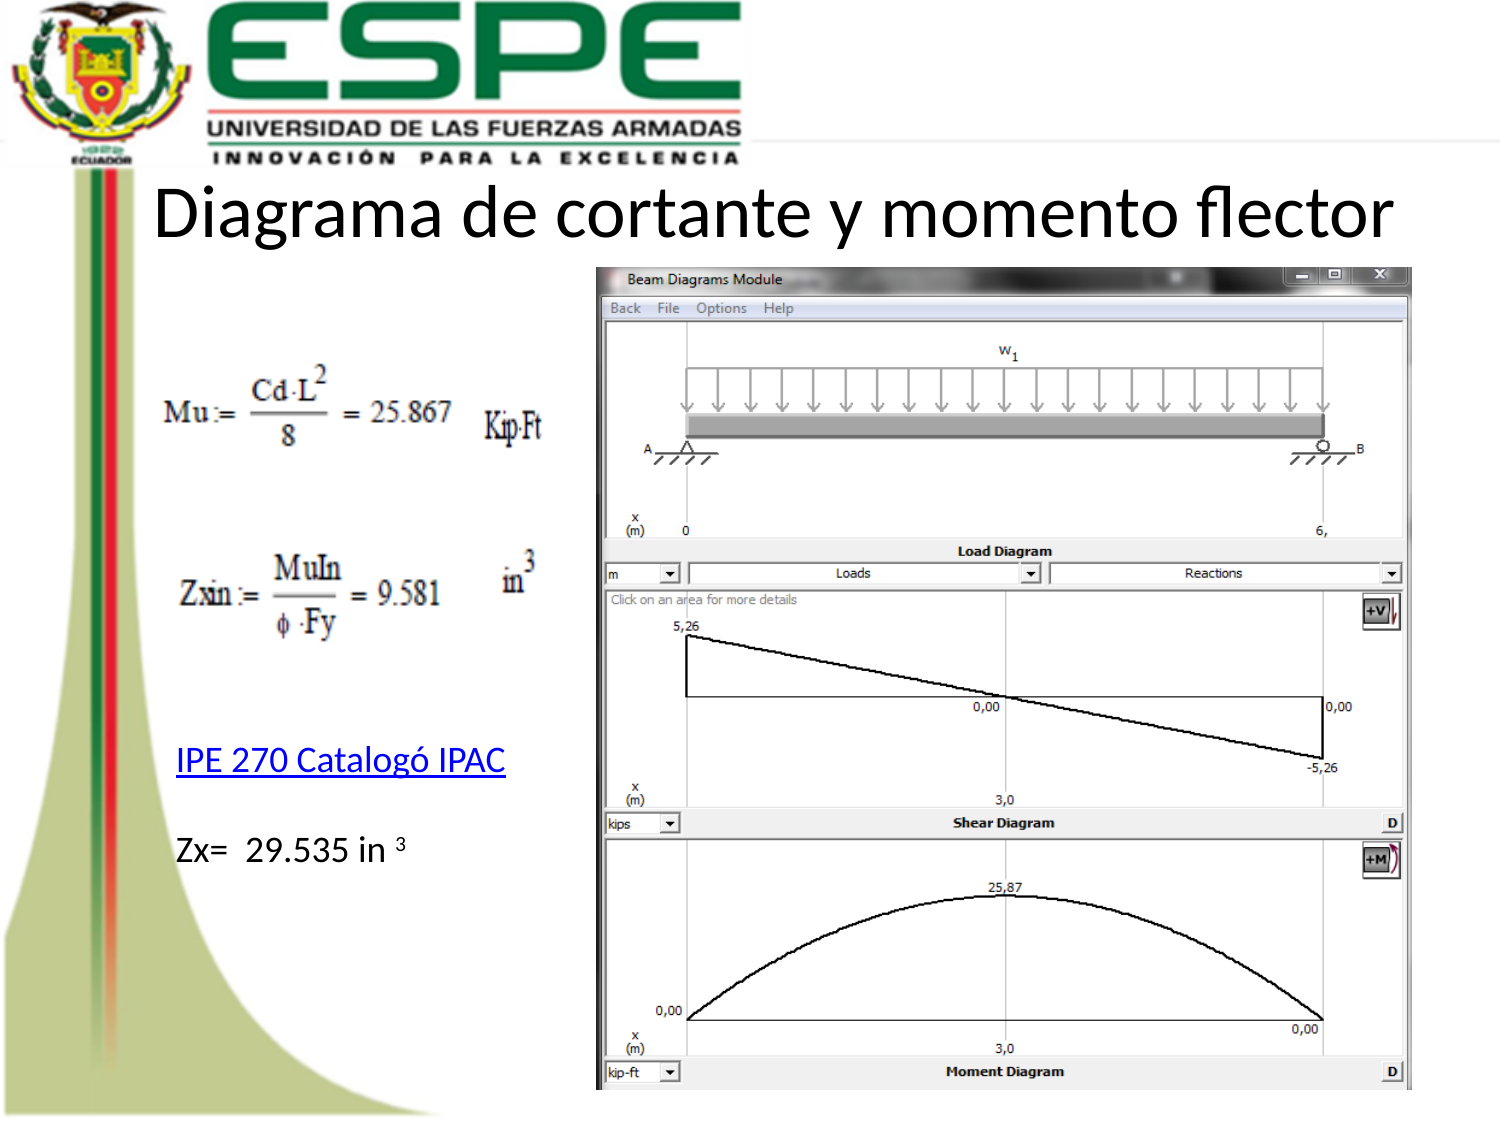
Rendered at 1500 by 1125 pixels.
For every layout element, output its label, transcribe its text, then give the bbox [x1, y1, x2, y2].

picture [0, 0, 1500, 1125]
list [596, 266, 1412, 1090]
title Diagrama de cortante y momento flector [100, 113, 1451, 302]
text_box IPE 270 Catalogó IPAC Zx= 29.535 in 3 [160, 727, 553, 878]
